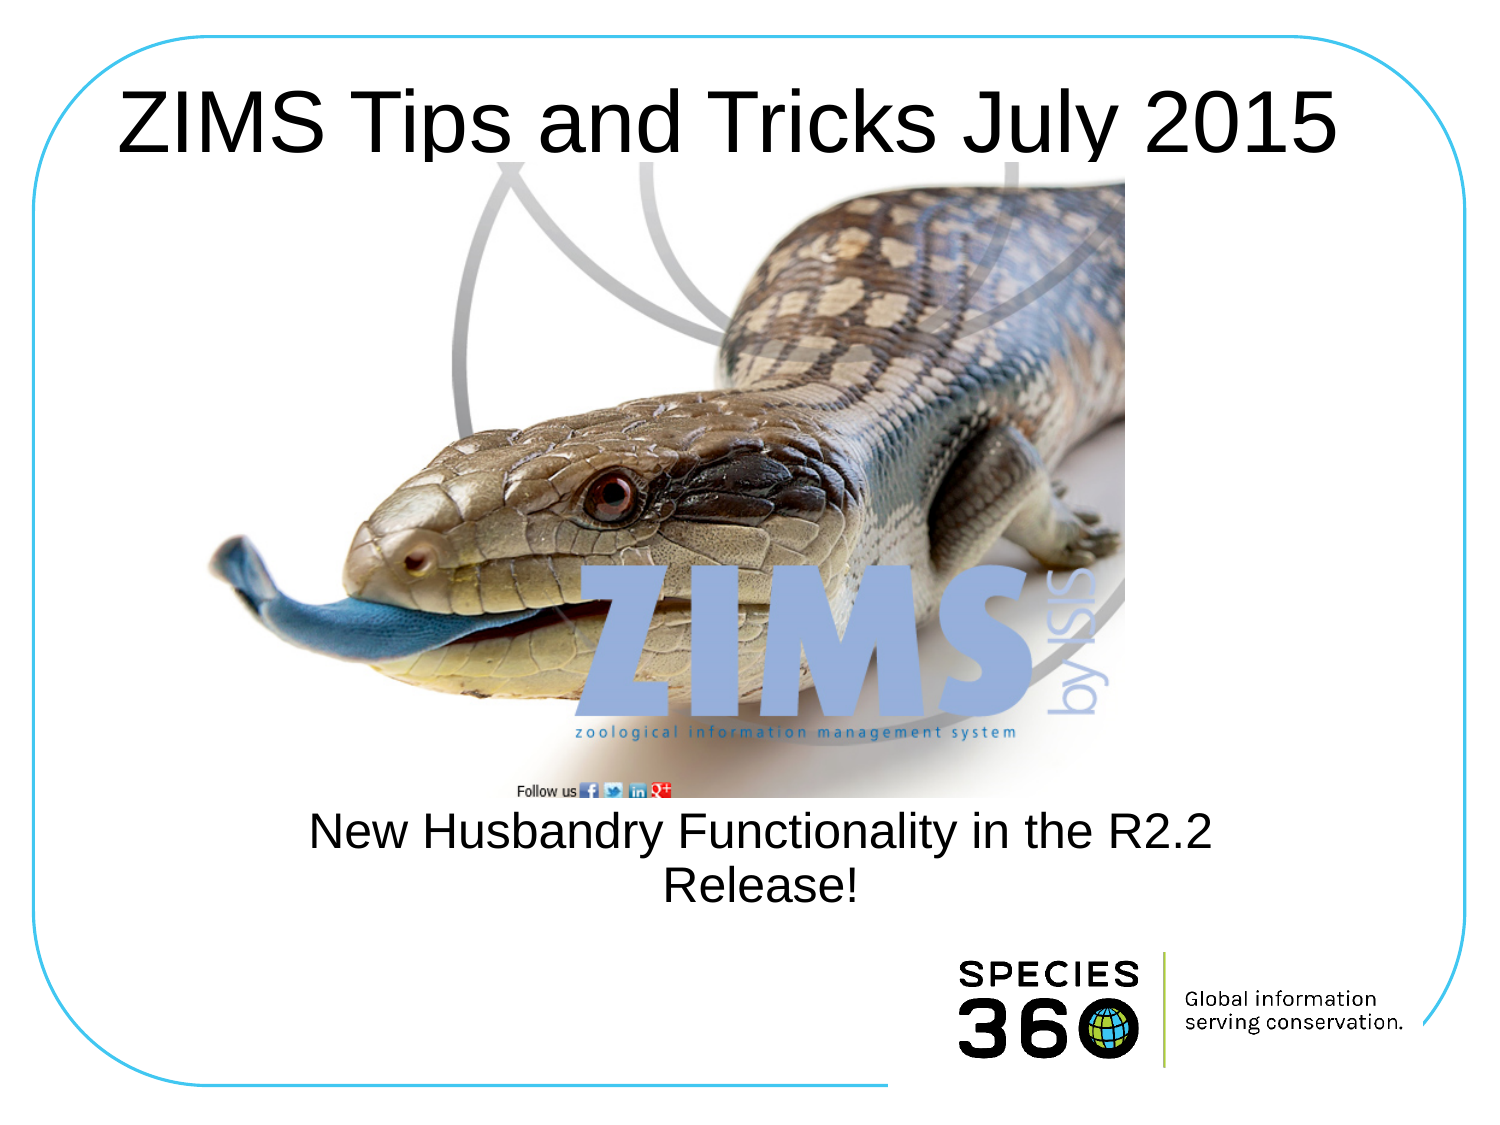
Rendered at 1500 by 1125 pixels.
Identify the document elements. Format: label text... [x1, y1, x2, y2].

picture [198, 162, 1125, 798]
title ZIMS Tips and Tricks July 2015 [91, 67, 1367, 180]
picture [954, 944, 1407, 1075]
subtitle New Husbandry Functionality in the R2.2 Release! [198, 798, 1324, 936]
